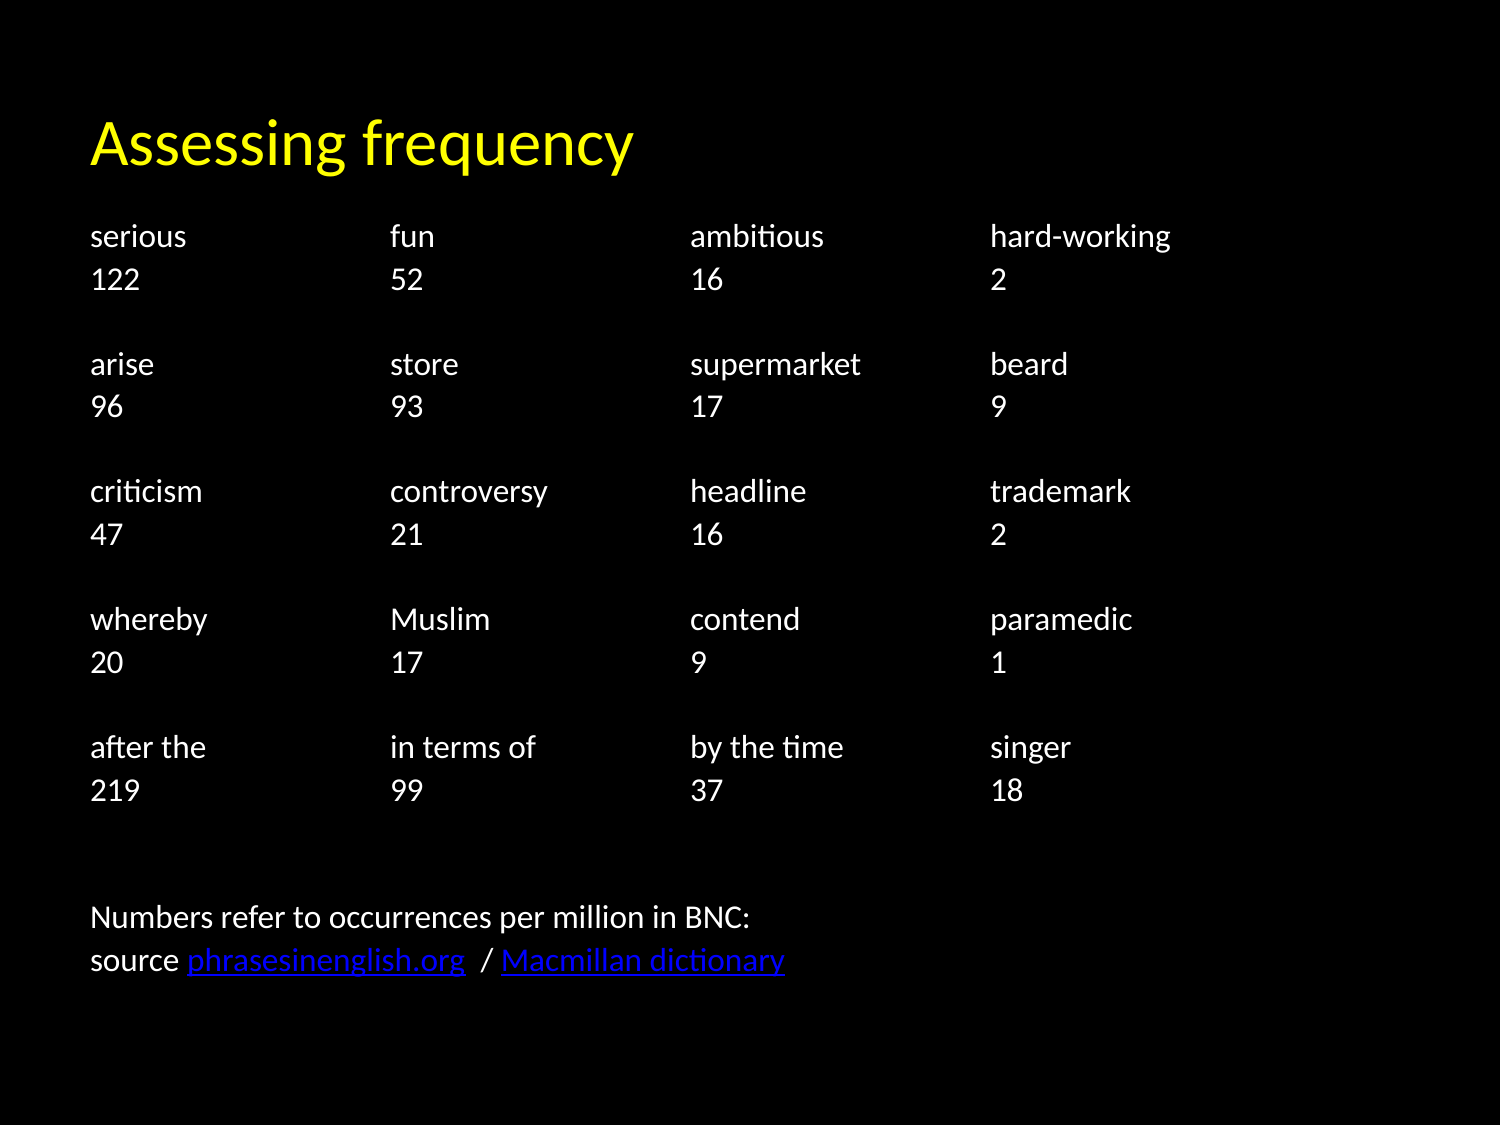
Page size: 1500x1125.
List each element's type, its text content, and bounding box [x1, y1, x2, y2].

list serious fun ambitious hard-working 122 52 16 2 arise store supermarket beard 96 93 17 9 criticism controversy headline trademark 47 21 16 2 whereby Muslim contend paramedic 20 17 9 1 after the in terms of by the time singer 219 99 37 18 Numbers refer to occurrences per million in BNC: source phrasesinenglish.org / Macmillan dictionary [75, 211, 1425, 1007]
title Assessing frequency [75, 45, 1425, 211]
